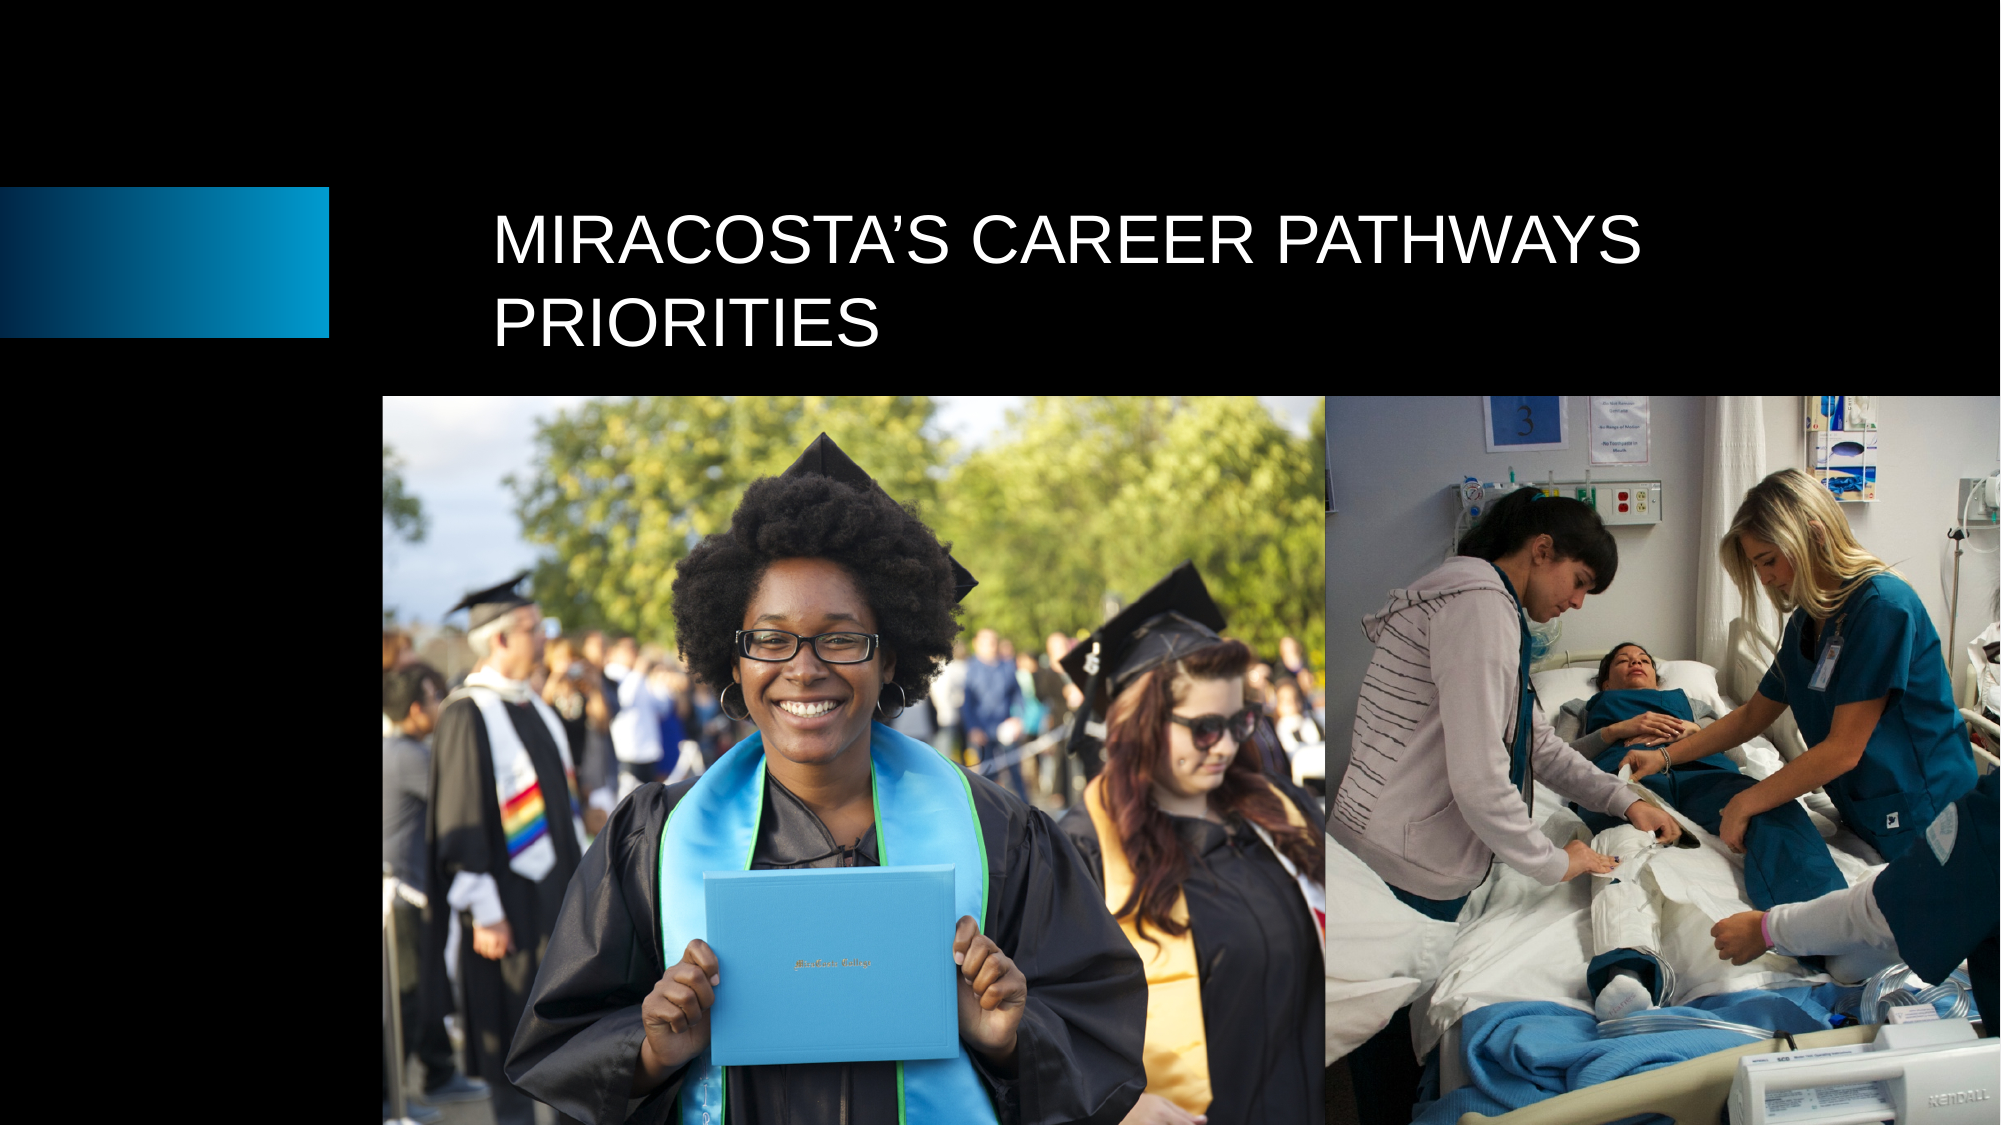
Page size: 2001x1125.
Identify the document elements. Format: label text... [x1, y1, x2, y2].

picture [382, 395, 2000, 1125]
title MiraCosta’s Career Pathways Priorities [477, 187, 1928, 286]
